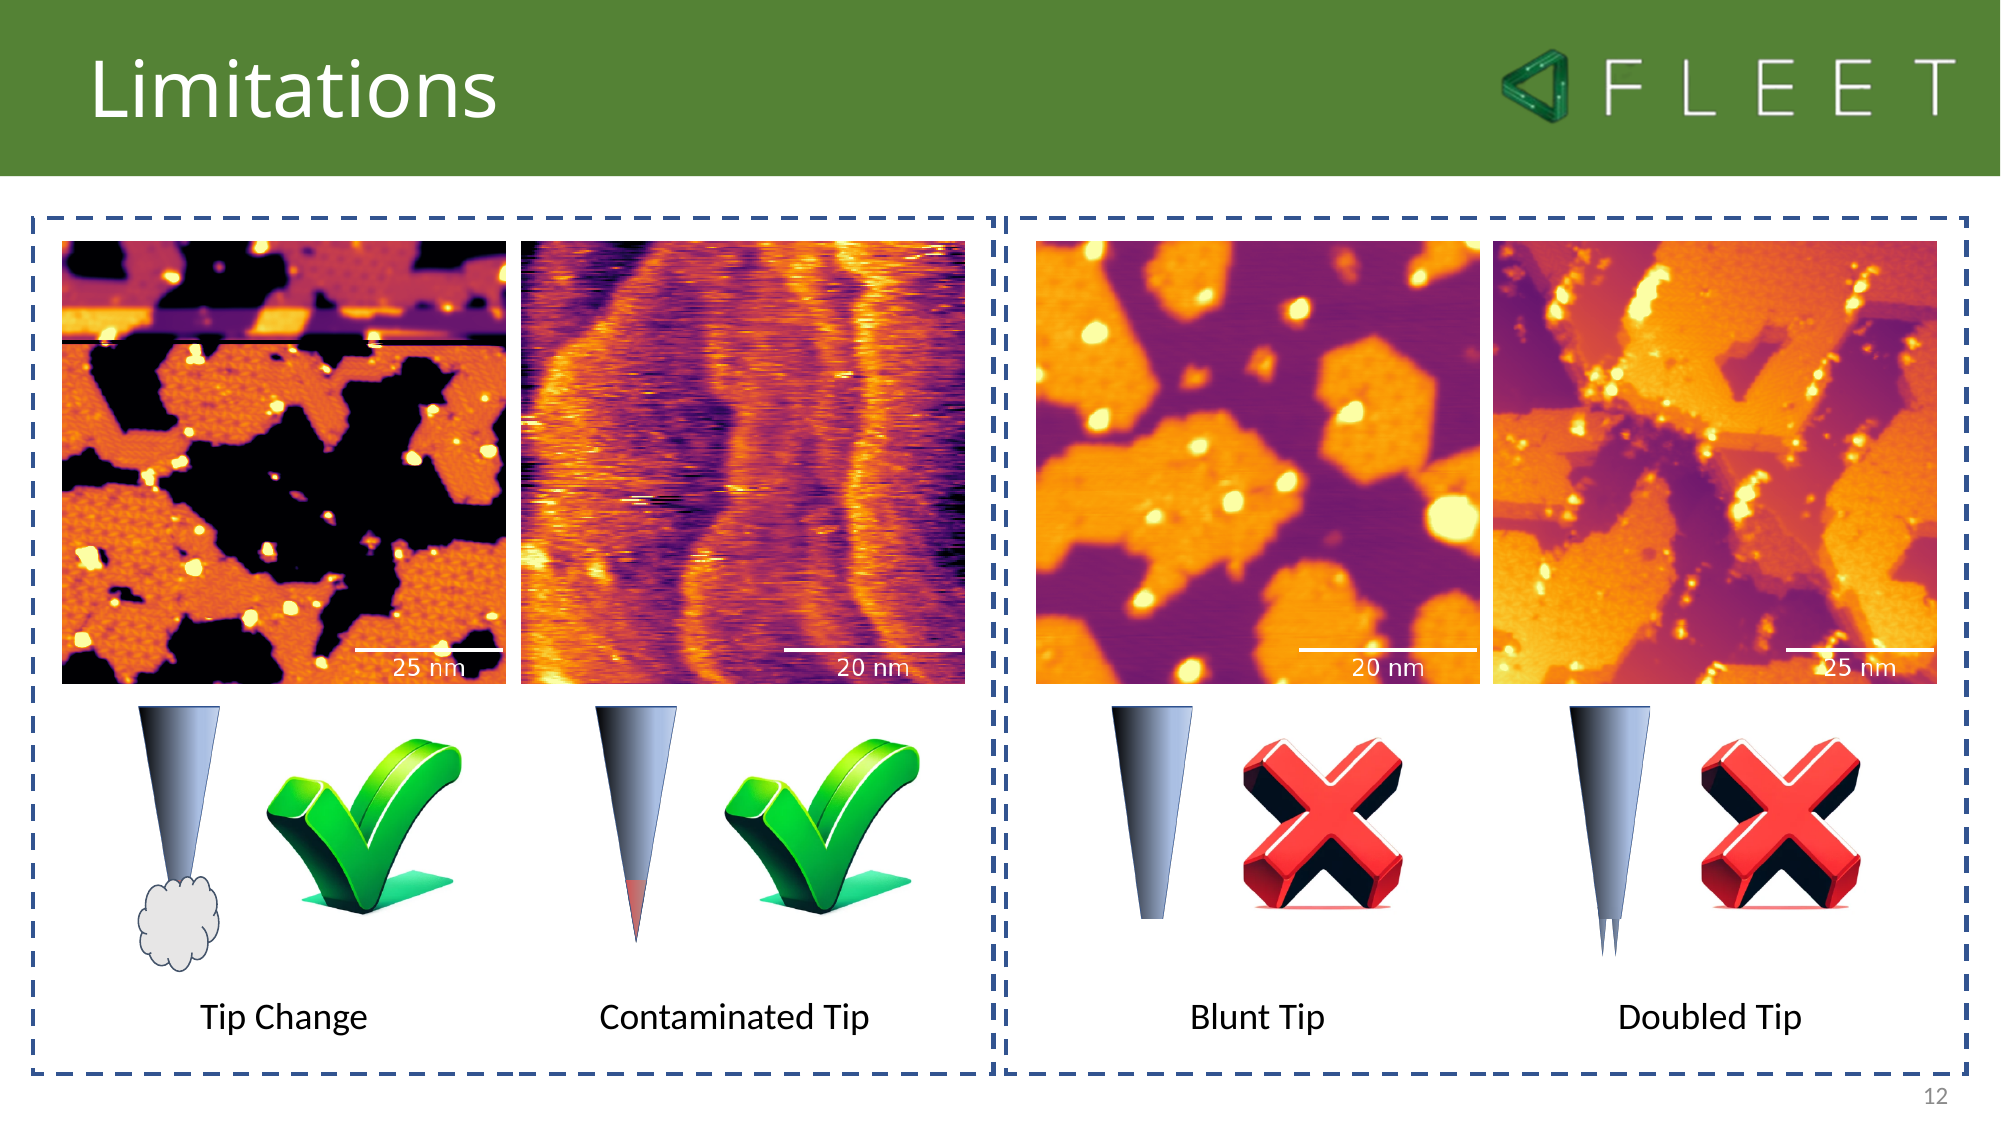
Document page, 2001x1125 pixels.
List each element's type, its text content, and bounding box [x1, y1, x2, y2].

slide_number 12 [1513, 1075, 1964, 1125]
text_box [33, 217, 994, 1075]
picture [0, 0, 2001, 1125]
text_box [1006, 217, 1967, 1075]
text_box Limitations [68, 29, 1932, 155]
